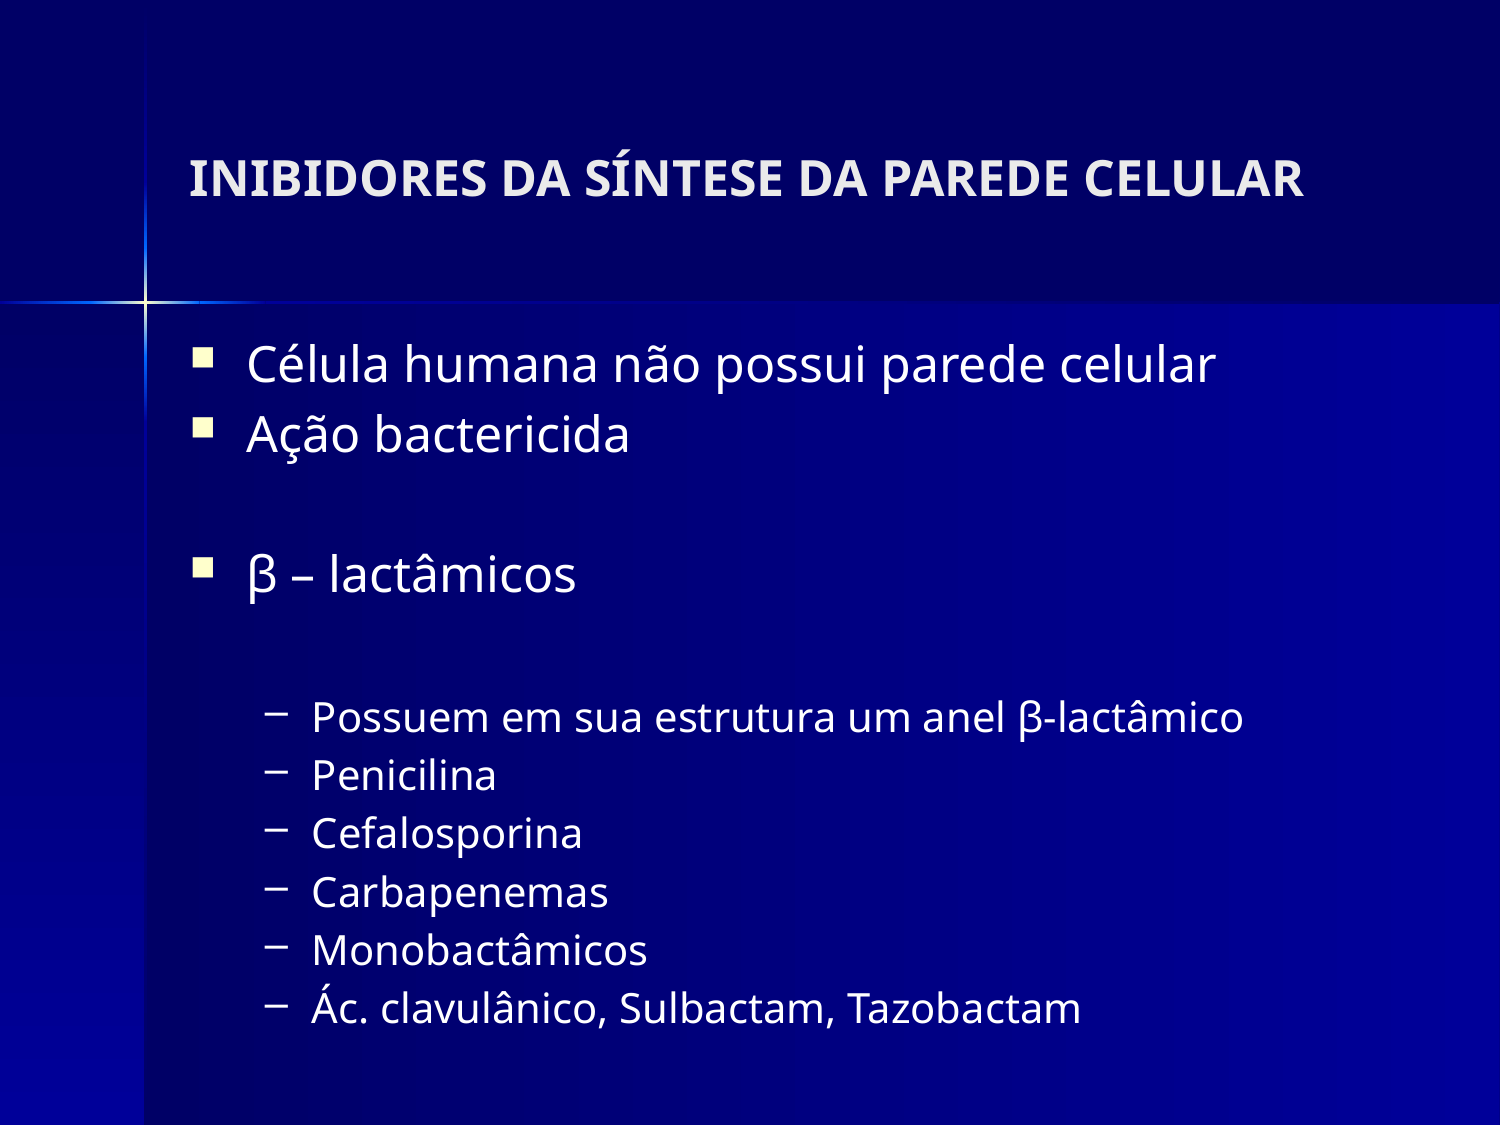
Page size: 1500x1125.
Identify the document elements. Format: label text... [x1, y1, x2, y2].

list Célula humana não possui parede celular Ação bactericida β – lactâmicos Possuem em sua estrutura um anel β-lactâmico Penicilina Cefalosporina Carbapenemas Monobactâmicos Ác. clavulânico, Sulbactam, Tazobactam [174, 324, 1413, 1001]
title INIBIDORES DA SÍNTESE DA PAREDE CELULAR [174, 85, 1413, 268]
